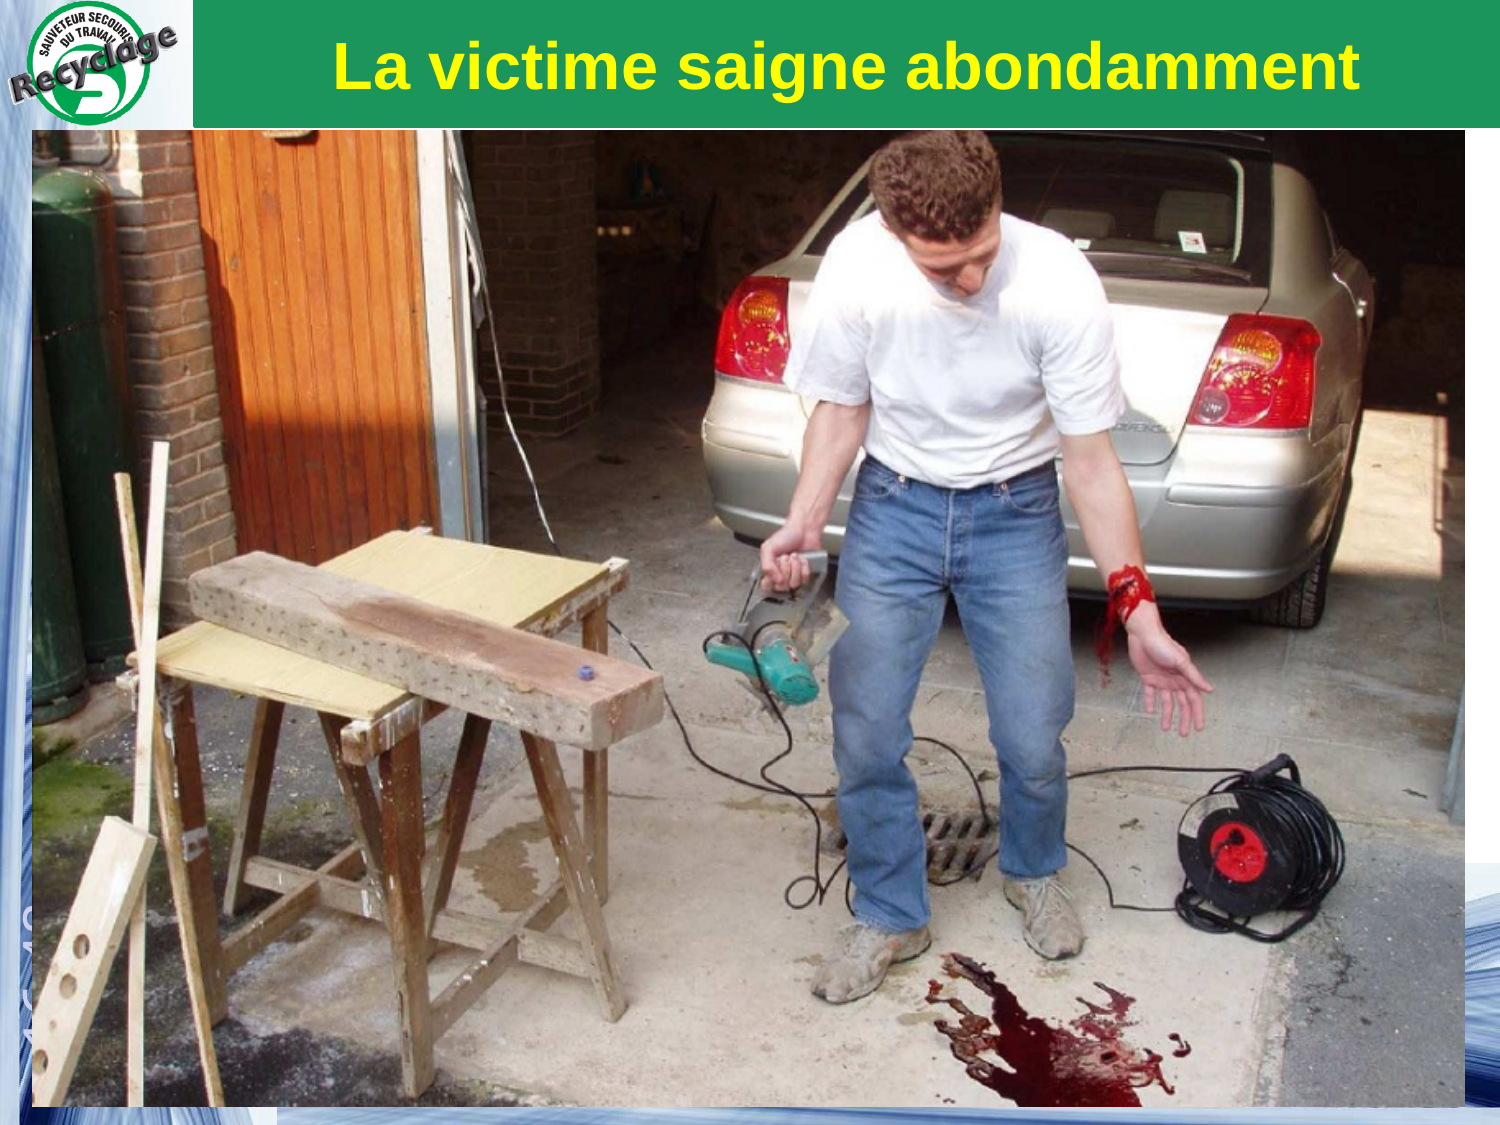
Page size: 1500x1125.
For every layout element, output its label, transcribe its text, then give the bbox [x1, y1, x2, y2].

picture [0, 0, 1500, 1125]
text_box La victime saigne abondamment [193, 0, 1500, 128]
